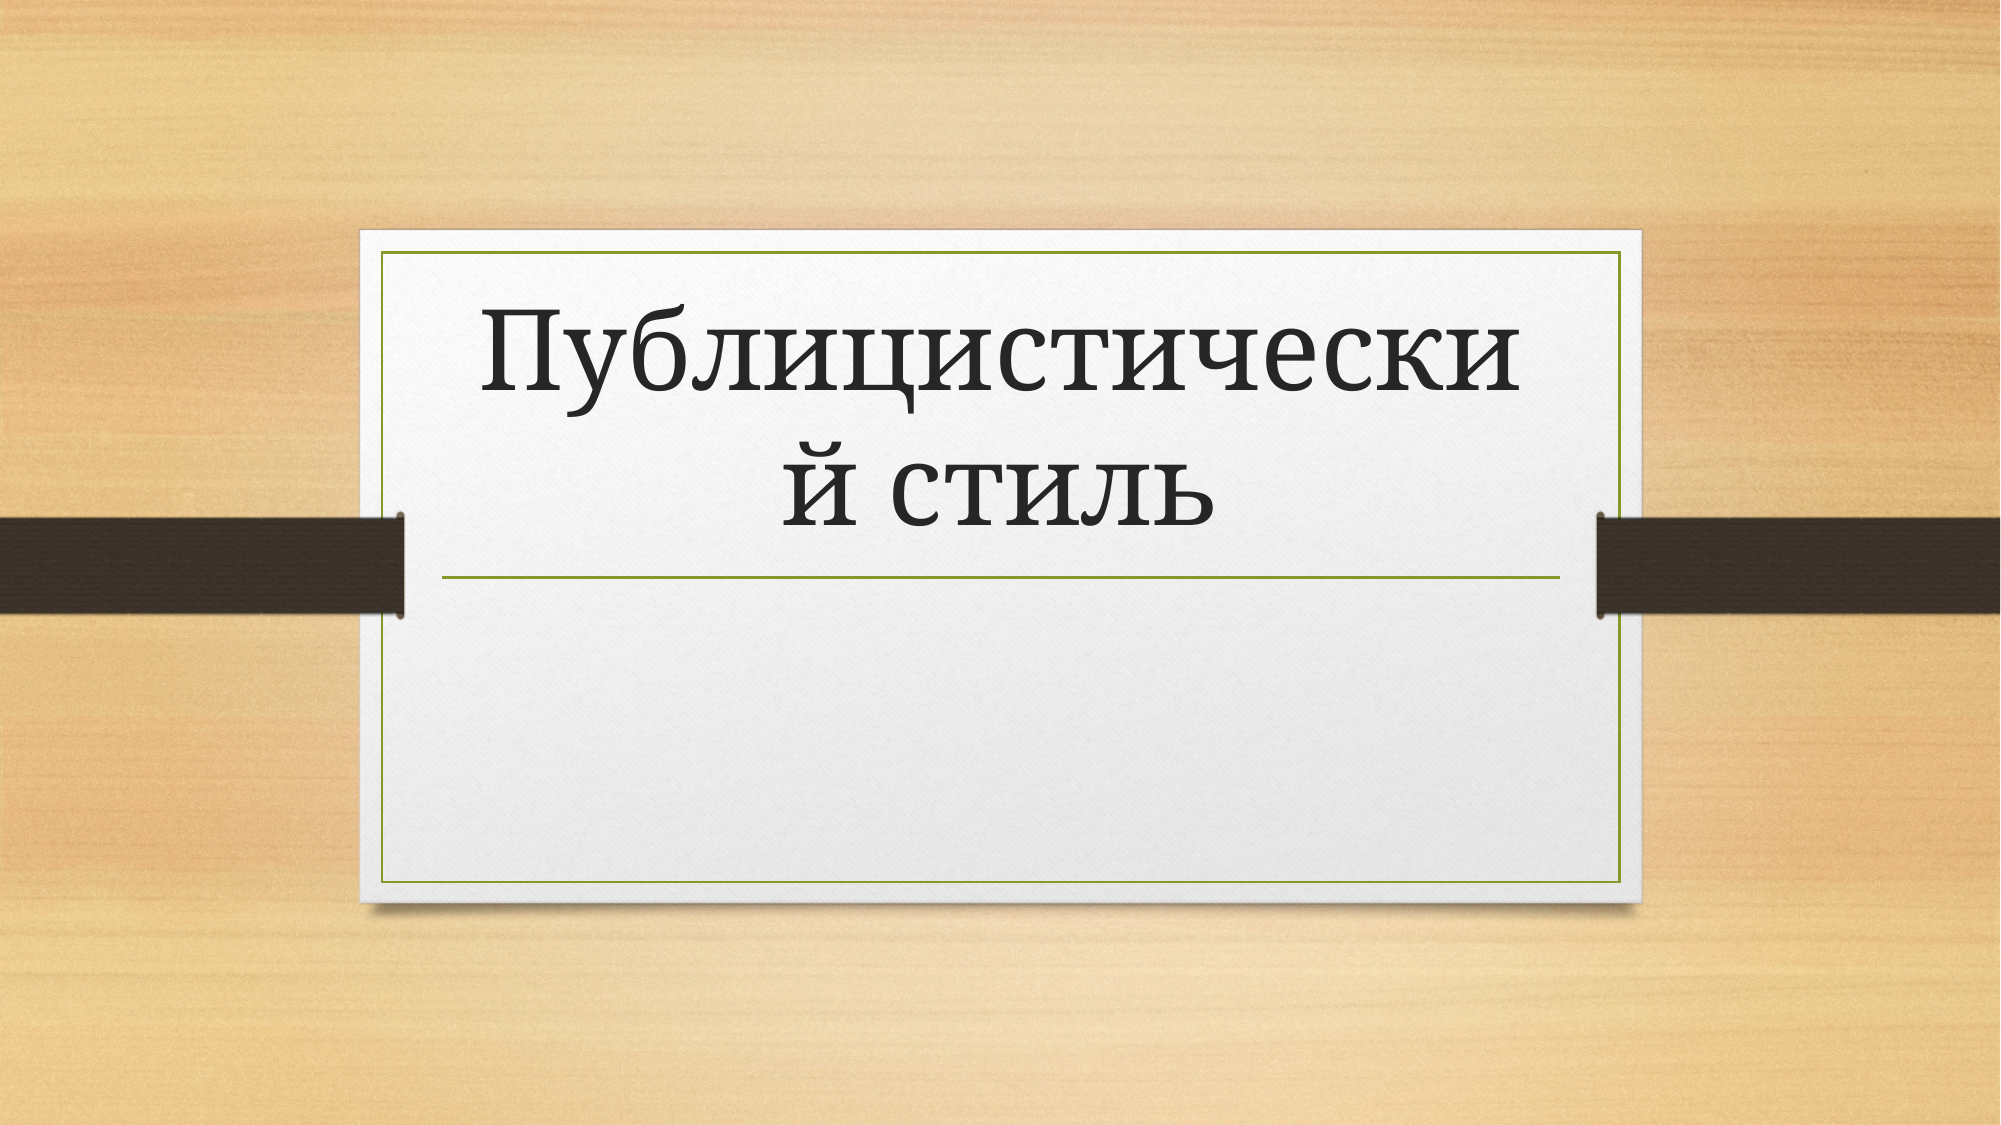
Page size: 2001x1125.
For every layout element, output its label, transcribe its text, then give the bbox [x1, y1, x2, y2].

picture [0, 0, 2001, 1125]
title Публицистический стиль [441, 306, 1560, 556]
